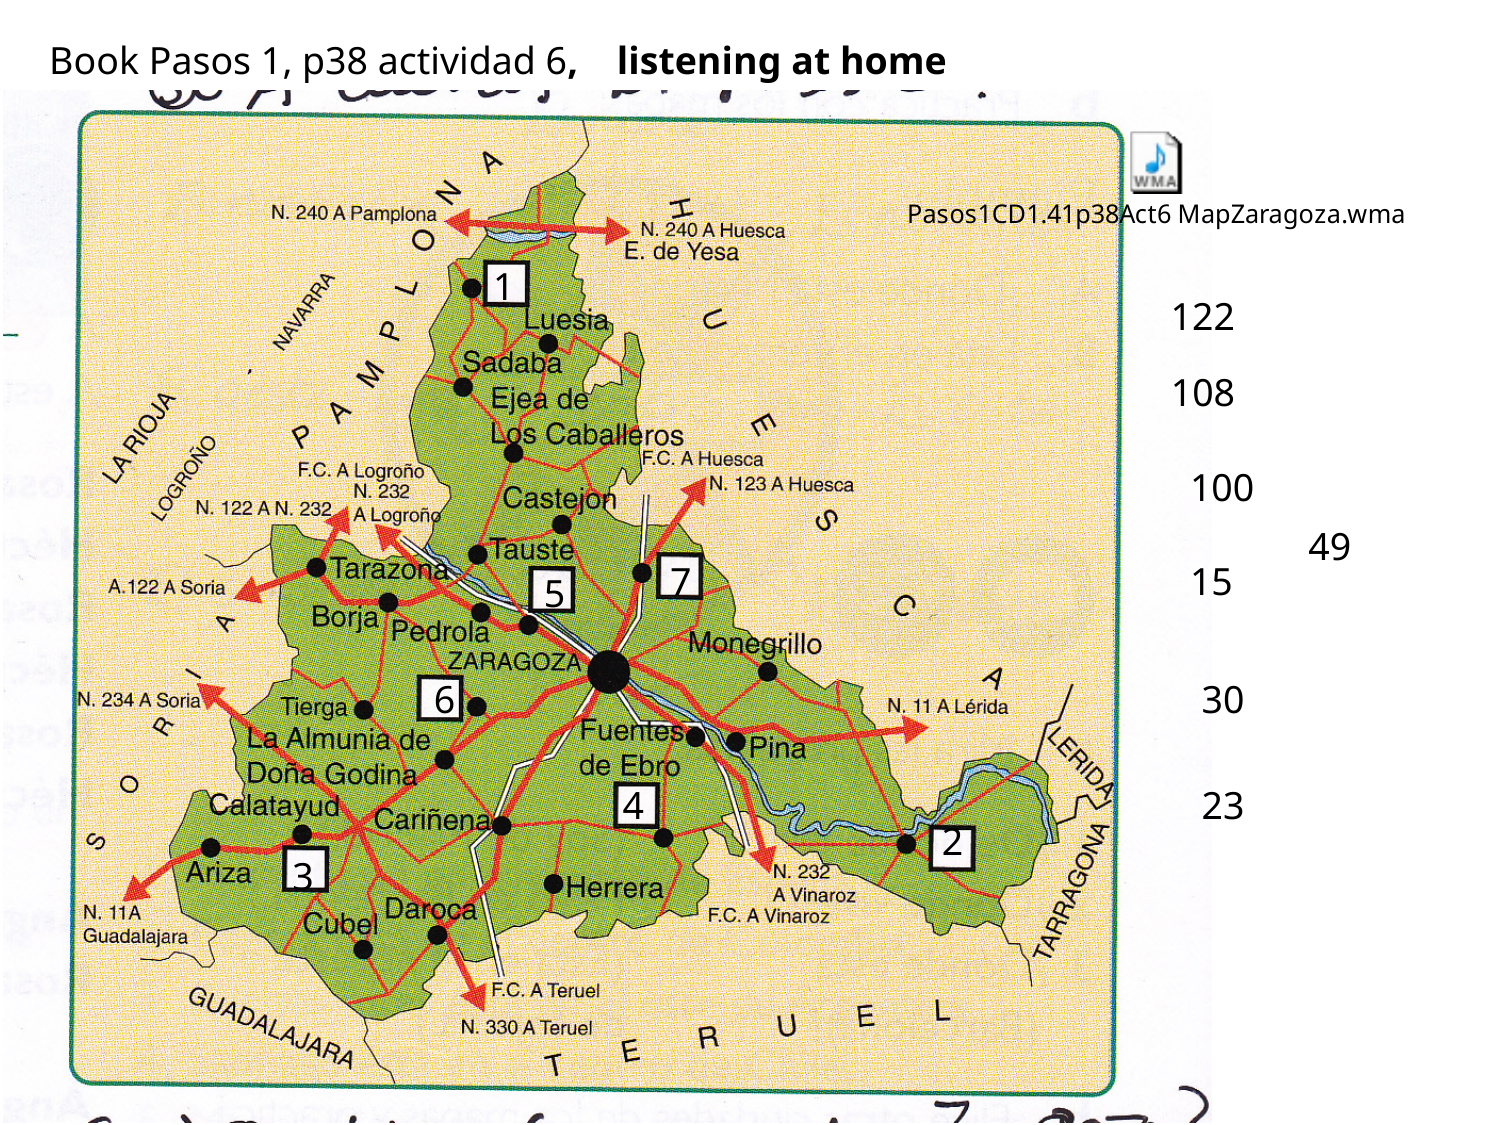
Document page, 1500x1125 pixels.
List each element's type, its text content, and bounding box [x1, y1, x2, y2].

text_box 100 [1212, 456, 1306, 516]
picture [3, 90, 1212, 1123]
text_box 49 [1293, 515, 1400, 576]
text_box Book Pasos 1, p38 actividad 6, listening at home [34, 29, 1122, 90]
text_box 15 [1212, 550, 1294, 611]
text_box 30 [1212, 668, 1266, 729]
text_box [866, 124, 1445, 239]
text_box 23 [1212, 774, 1294, 835]
text_box 108 [1212, 361, 1266, 422]
text_box 122 [1212, 285, 1376, 346]
